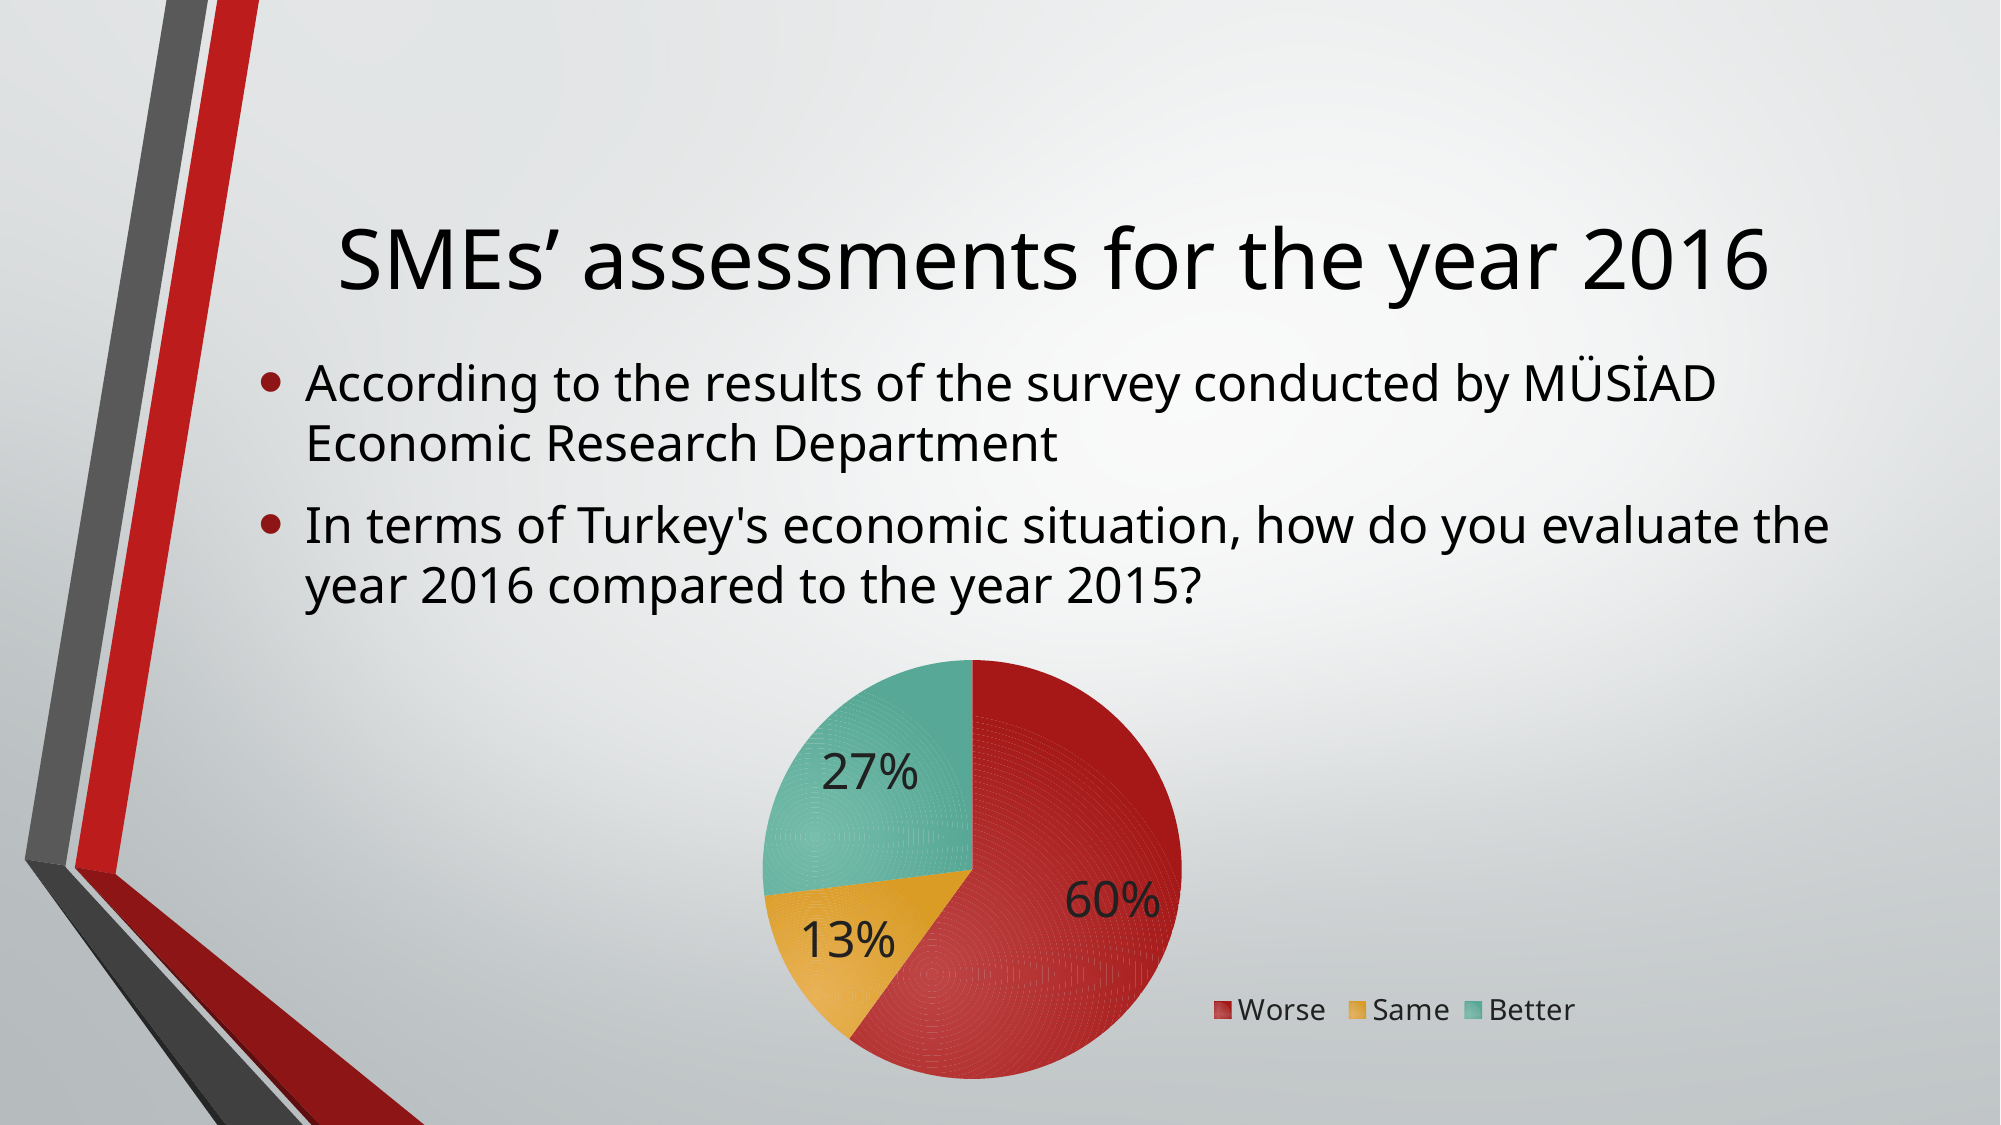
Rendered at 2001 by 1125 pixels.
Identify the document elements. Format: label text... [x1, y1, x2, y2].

list According to the results of the survey conducted by MÜSİAD Economic Research Department In terms of Turkey's economic situation, how do you evaluate the year 2016 compared to the year 2015? [243, 324, 1887, 641]
chart [150, 639, 1795, 1125]
title SMEs’ assessments for the year 2016 [243, 112, 1887, 324]
